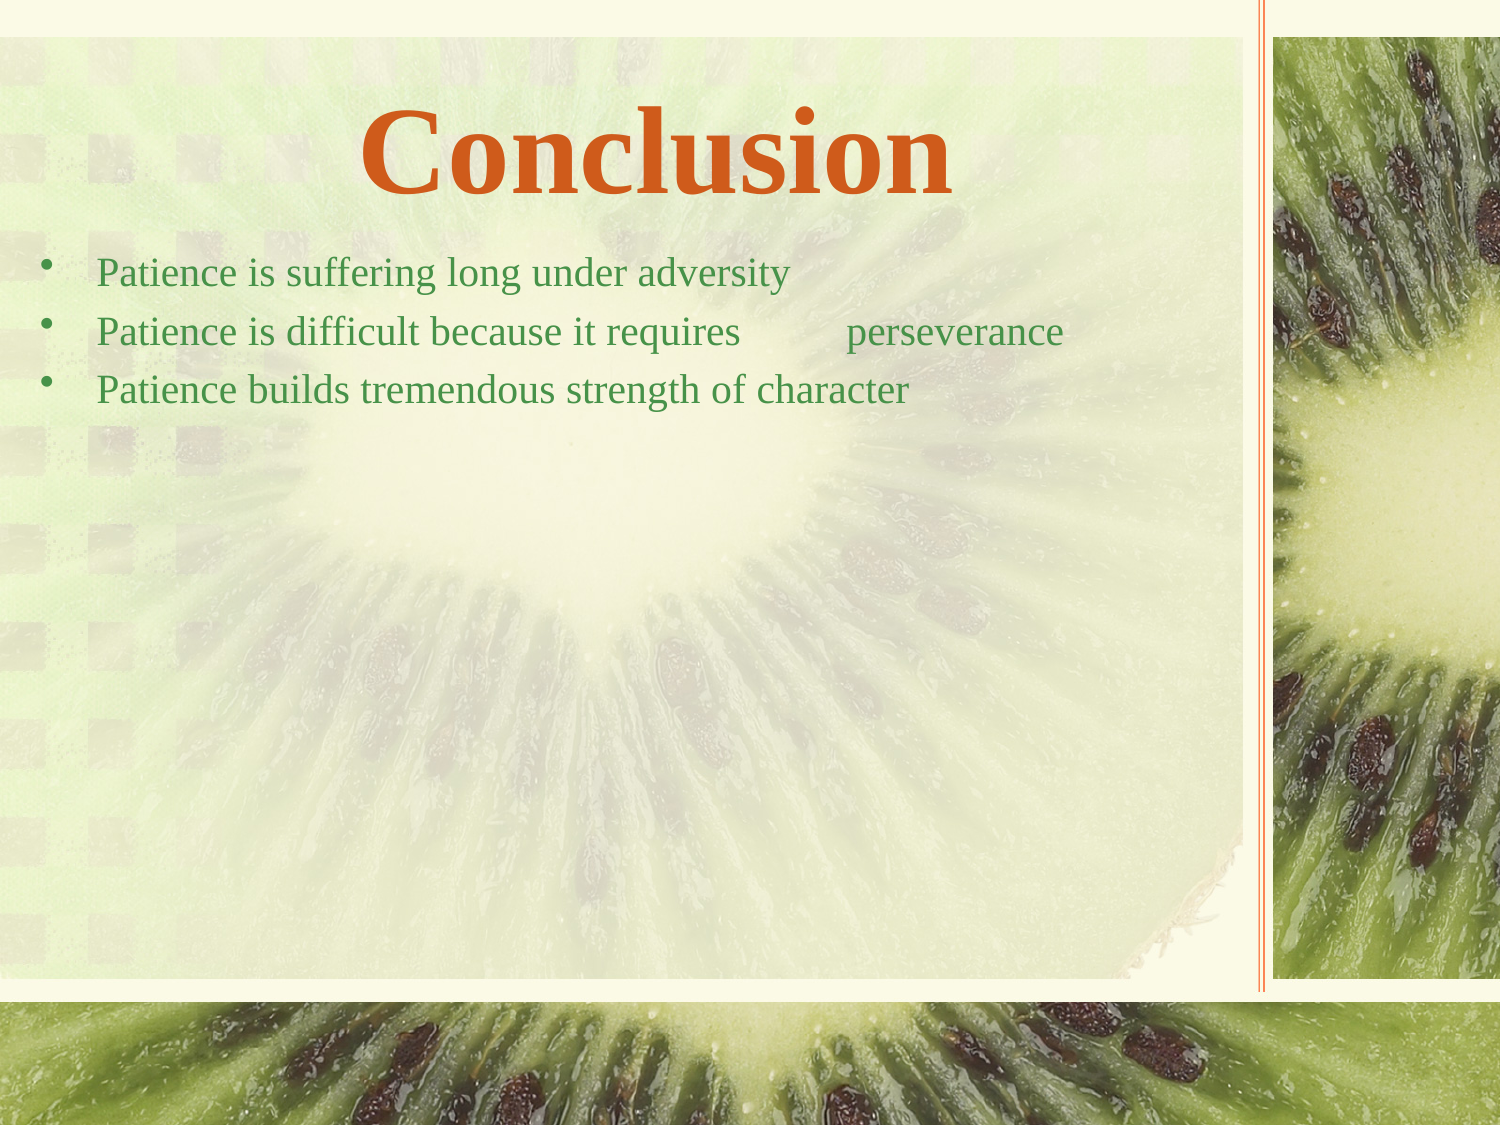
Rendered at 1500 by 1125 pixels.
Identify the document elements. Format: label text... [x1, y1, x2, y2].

title Conclusion [74, 62, 1238, 226]
list Patience is suffering long under adversity Patience is difficult because it requires perseverance Patience builds tremendous strength of character [24, 237, 1251, 1001]
picture [0, 0, 1500, 1125]
